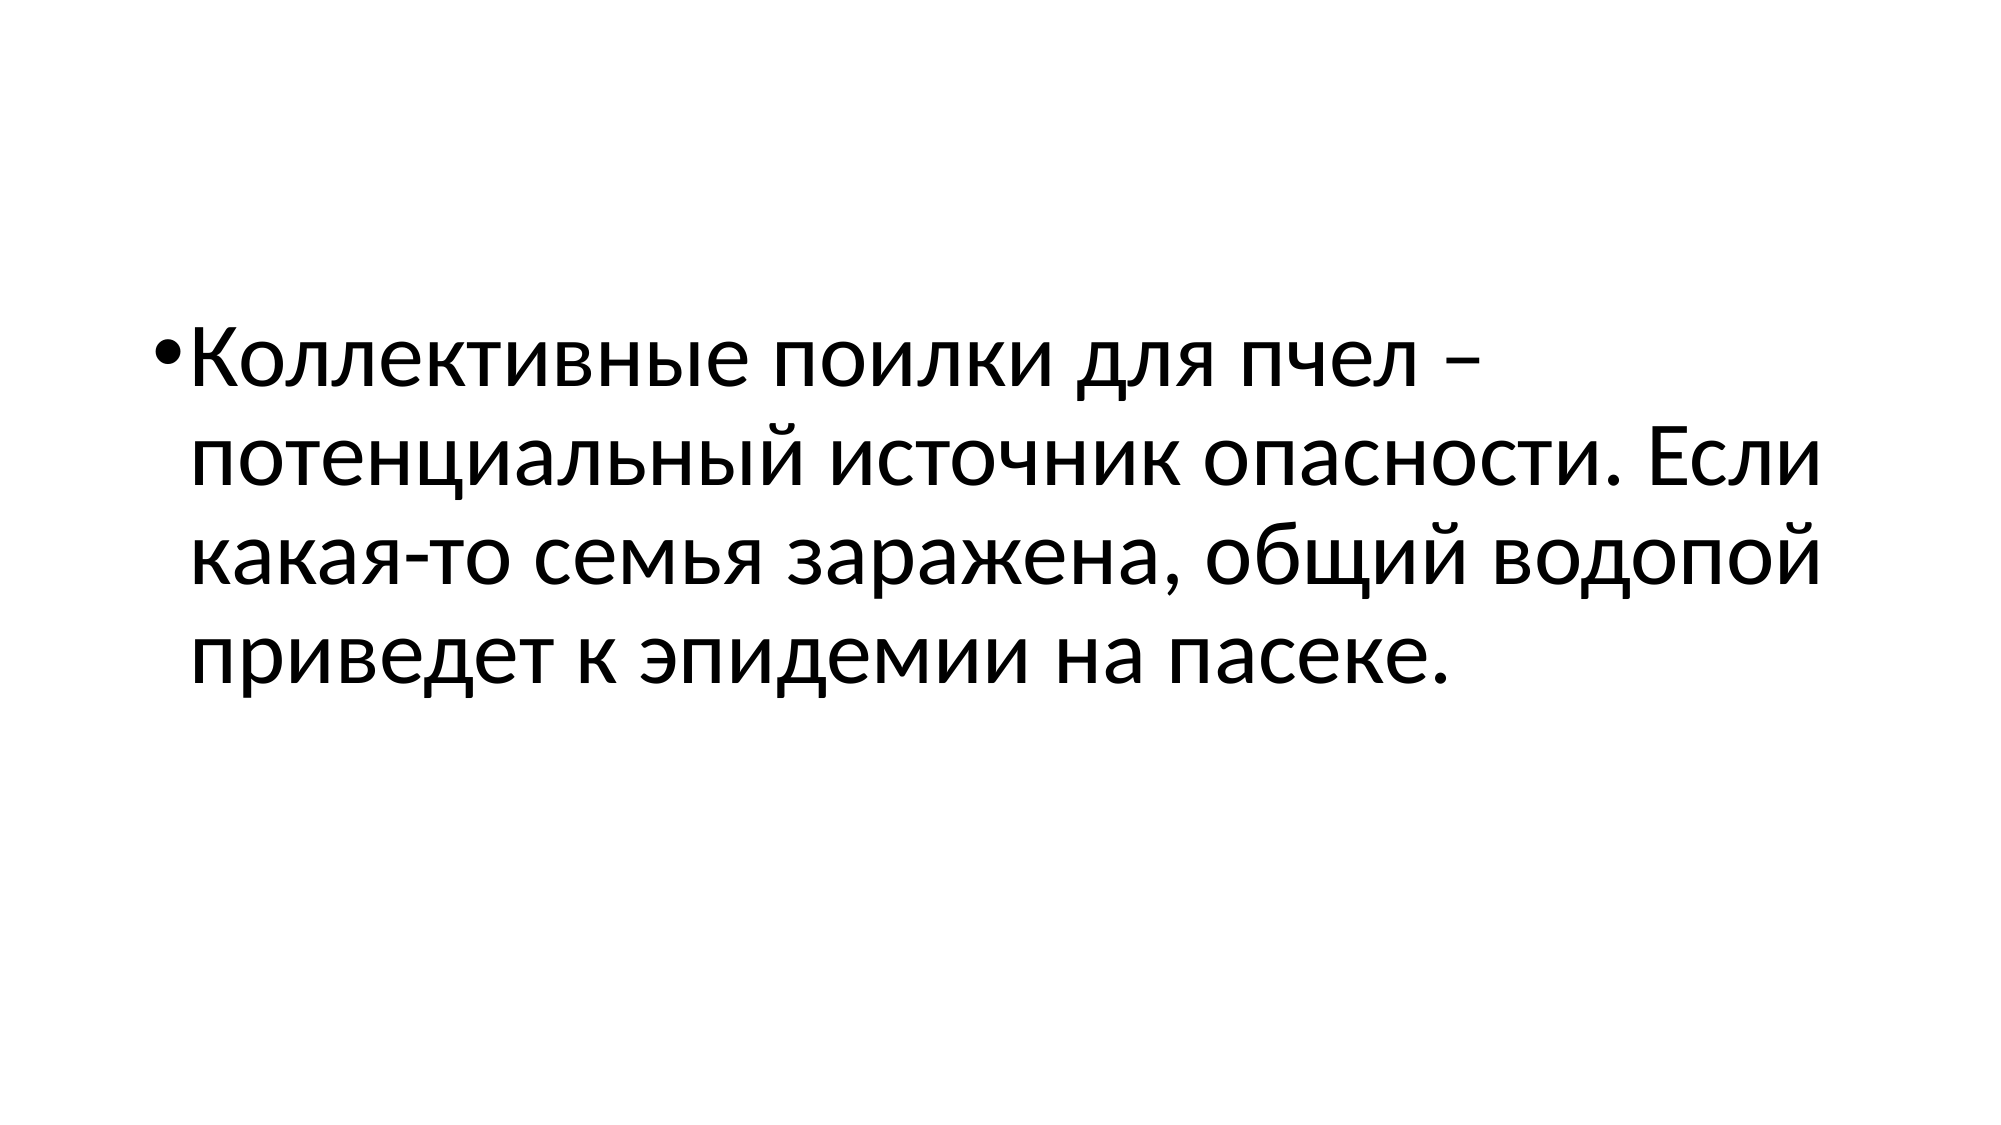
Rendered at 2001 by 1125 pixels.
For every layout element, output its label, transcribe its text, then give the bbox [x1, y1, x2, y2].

list Коллективные поилки для пчел – потенциальный источник опасности. Если какая-то семья заражена, общий водопой приведет к эпидемии на пасеке. [137, 299, 1863, 1014]
